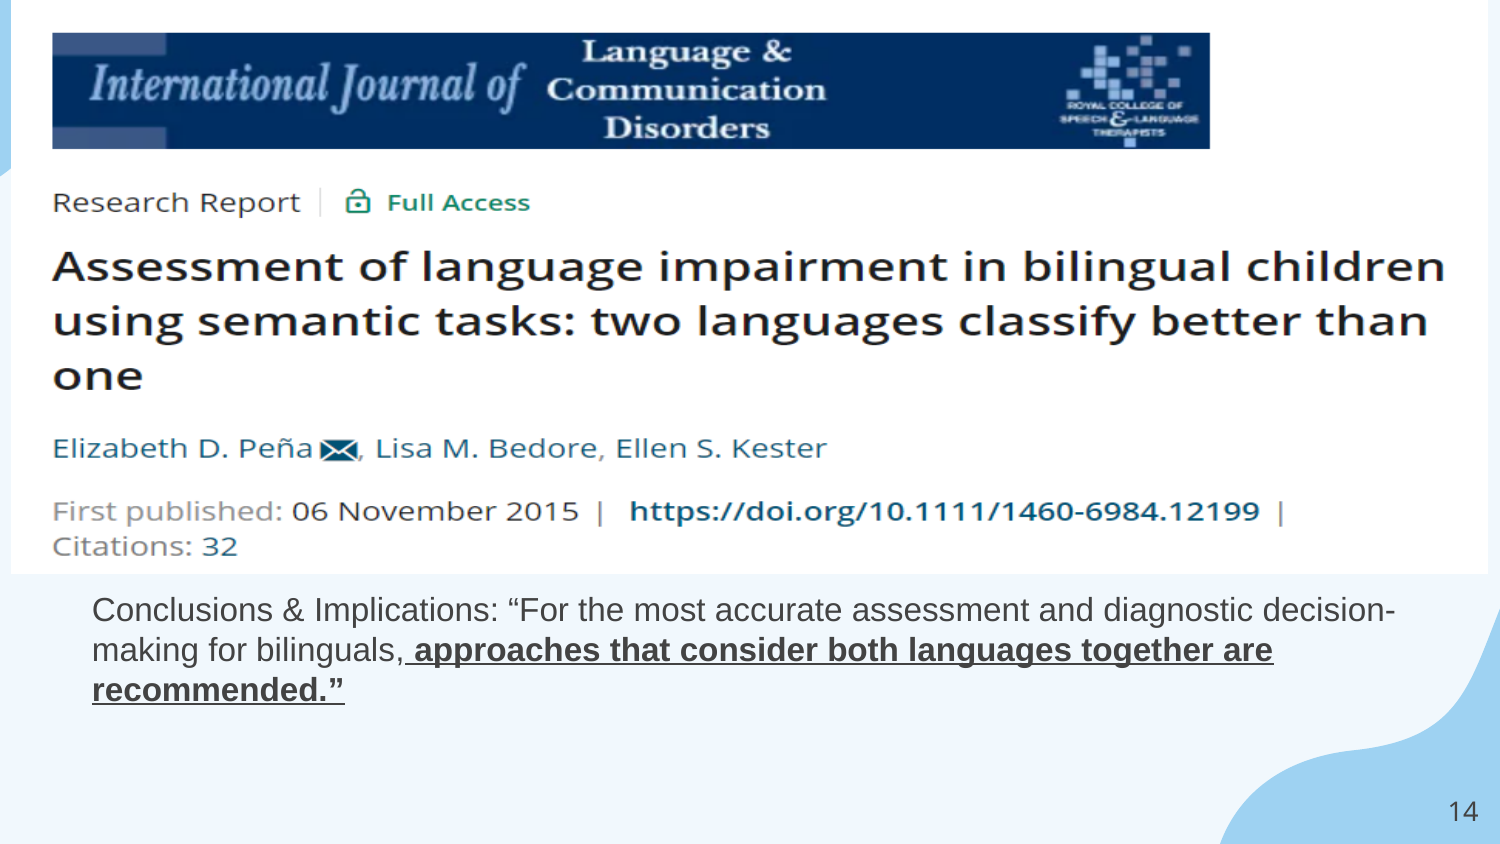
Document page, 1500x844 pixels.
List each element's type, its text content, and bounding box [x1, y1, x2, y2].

slide_number ‹#› [1403, 779, 1494, 844]
picture [11, 0, 1488, 574]
list Conclusions & Implications: “For the most accurate assessment and diagnostic decision-making for bilinguals, approaches that consider both languages together are recommended.” [76, 582, 1425, 844]
